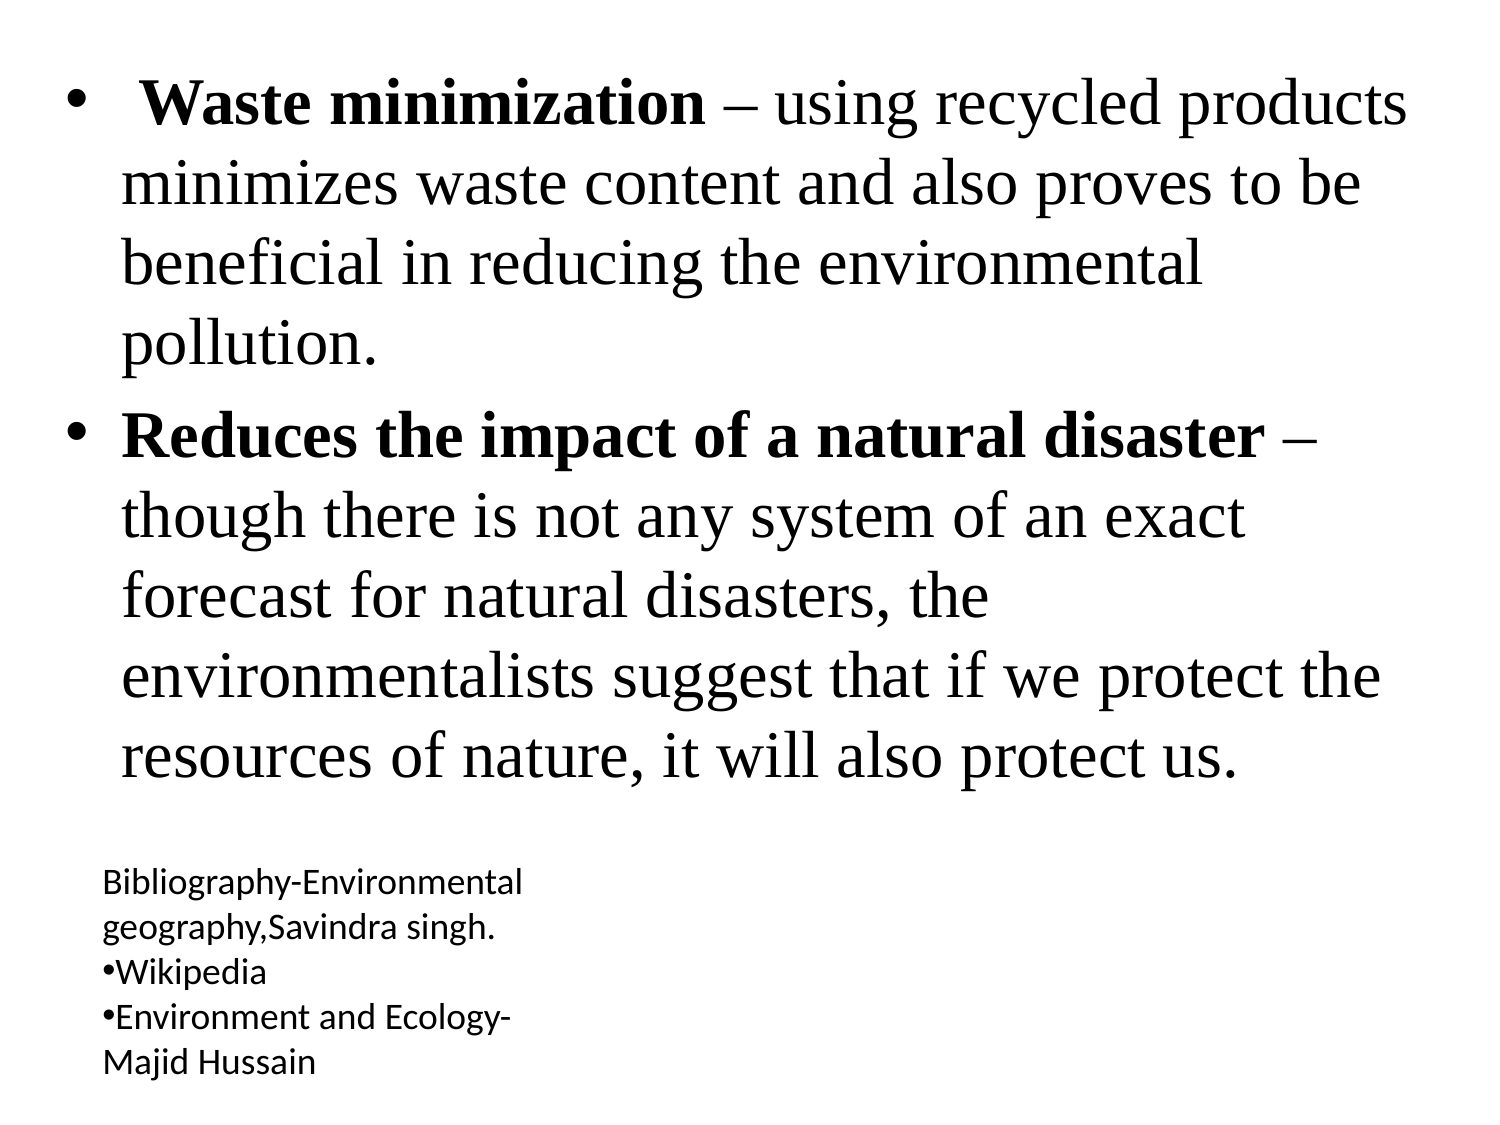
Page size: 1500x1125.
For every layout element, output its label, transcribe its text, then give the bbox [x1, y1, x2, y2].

text_box Bibliography-Environmental geography,Savindra singh. Wikipedia Environment and Ecology-Majid Hussain [87, 849, 588, 1125]
list Waste minimization – using recycled products minimizes waste content and also proves to be beneficial in reducing the environmental pollution. Reduces the impact of a natural disaster – though there is not any system of an exact forecast for natural disasters, the environmentalists suggest that if we protect the resources of nature, it will also protect us. [50, 50, 1463, 1088]
